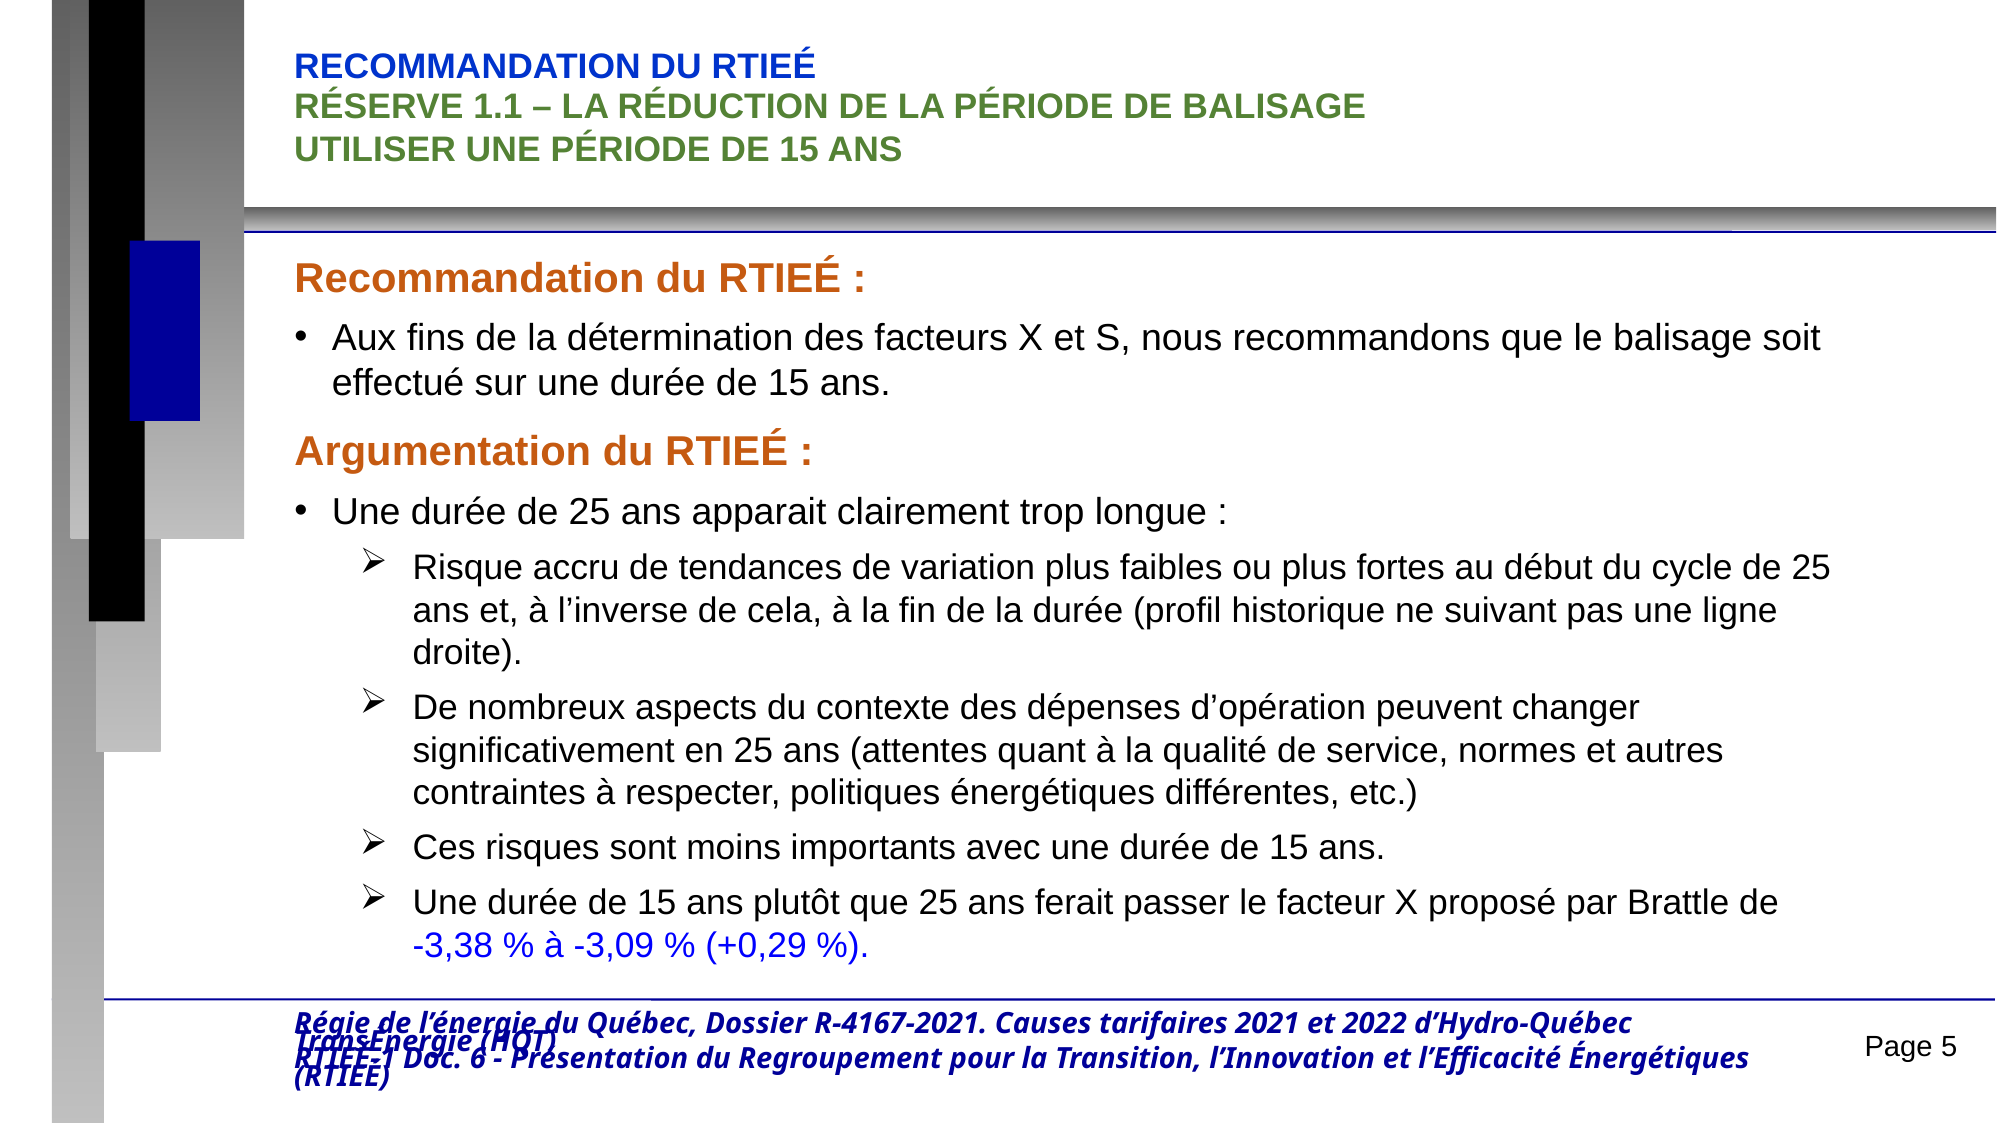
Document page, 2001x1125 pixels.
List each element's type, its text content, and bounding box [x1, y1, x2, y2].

text_box Régie de l’énergie du Québec, Dossier R-4167-2021. Causes tarifaires 2021 et 2022 d’Hydro-Québec TransÉnergie (HQT) RTIEÉ-1 Doc. 6 - Présentation du Regroupement pour la Transition, l’Innovation et l’Efficacité Énergétiques (RTIEÉ) [279, 1012, 1768, 1123]
list Recommandation du RTIEÉ : Aux fins de la détermination des facteurs X et S, nous recommandons que le balisage soit effectué sur une durée de 15 ans. Argumentation du RTIEÉ : Une durée de 25 ans apparait clairement trop longue : Risque accru de tendances de variation plus faibles ou plus fortes au début du cycle de 25 ans et, à l’inverse de cela, à la fin de la durée (profil historique ne suivant pas une ligne droite). De nombreux aspects du contexte des dépenses d’opération peuvent changer significativement en 25 ans (attentes quant à la qualité de service, normes et autres contraintes à respecter, politiques énergétiques différentes, etc.) Ces risques sont moins importants avec une durée de 15 ans. Une durée de 15 ans plutôt que 25 ans ferait passer le facteur X proposé par Brattle de -3,38 % à -3,09 % (+0,29 %). [279, 243, 1886, 988]
text_box Recommandation du RTIEÉ Réserve 1.1 – La réduction de la période de balisage Utiliser une période de 15 ans [279, 50, 1886, 182]
